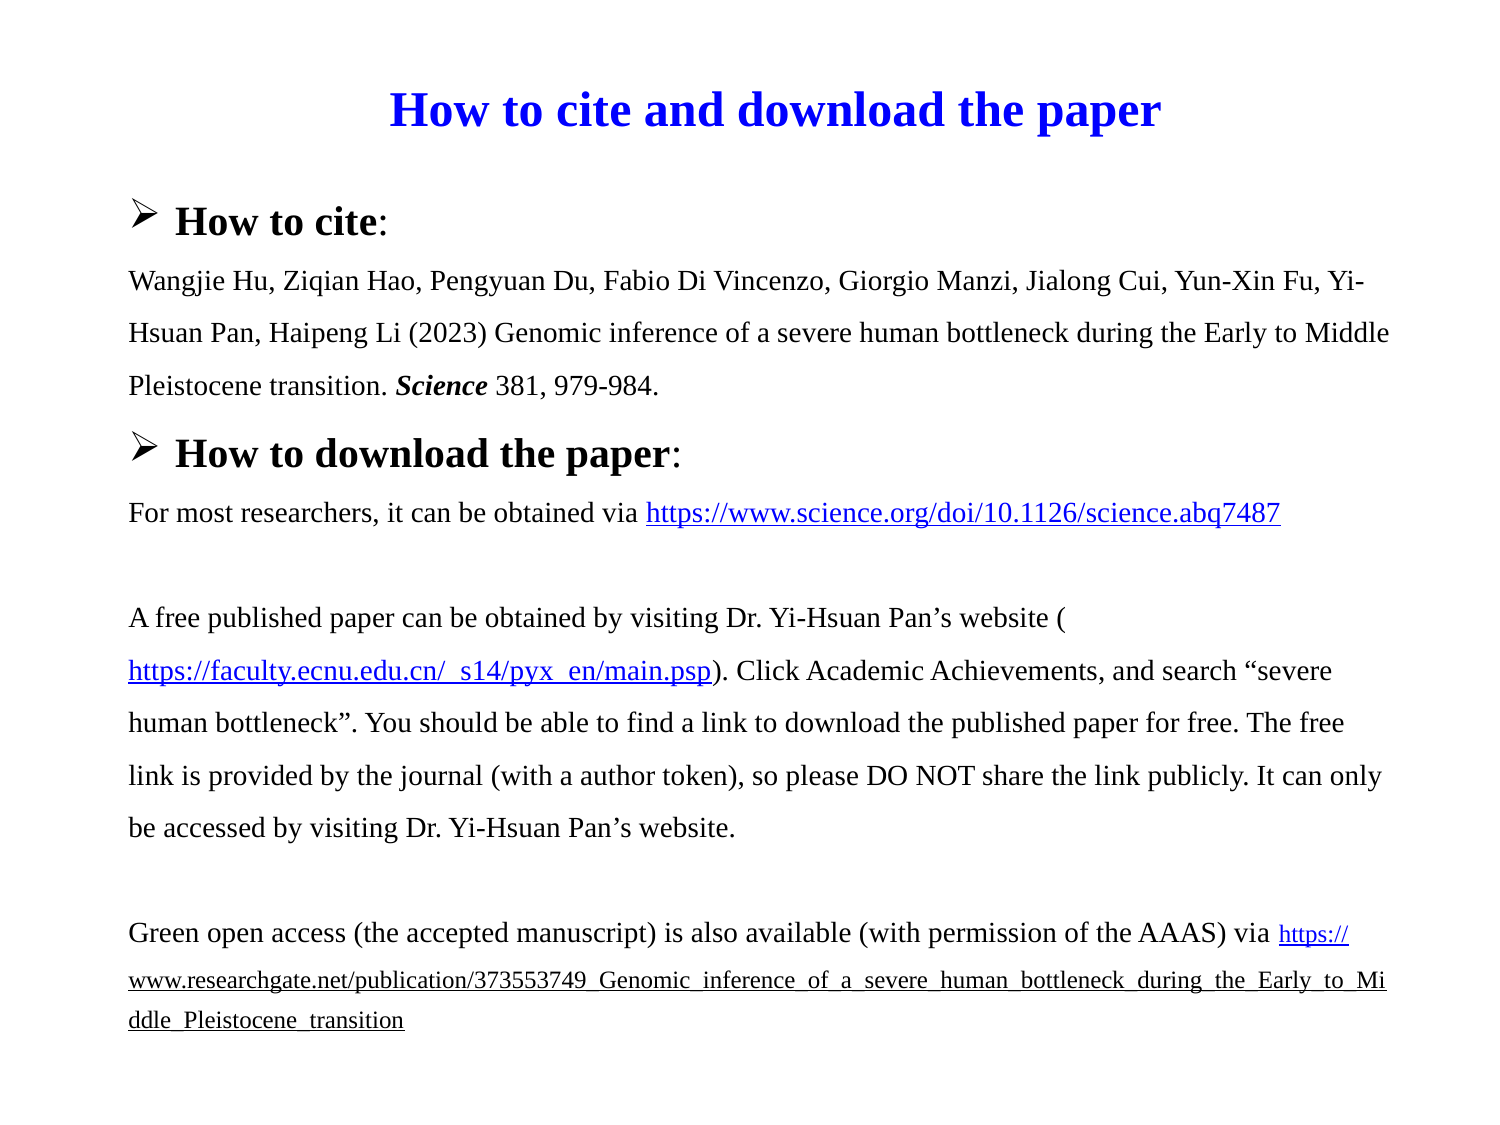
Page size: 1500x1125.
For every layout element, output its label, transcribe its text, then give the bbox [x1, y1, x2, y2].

text_box How to cite: Wangjie Hu, Ziqian Hao, Pengyuan Du, Fabio Di Vincenzo, Giorgio Manzi, Jialong Cui, Yun-Xin Fu, Yi-Hsuan Pan, Haipeng Li (2023) Genomic inference of a severe human bottleneck during the Early to Middle Pleistocene transition. Science 381, 979-984. How to download the paper: For most researchers, it can be obtained via https://www.science.org/doi/10.1126/science.abq7487 A free published paper can be obtained by visiting Dr. Yi-Hsuan Pan’s website (https://faculty.ecnu.edu.cn/_s14/pyx_en/main.psp). Click Academic Achievements, and search “severe human bottleneck”. You should be able to find a link to download the published paper for free. The free link is provided by the journal (with a author token), so please DO NOT share the link publicly. It can only be accessed by visiting Dr. Yi-Hsuan Pan’s website. Green open access (the accepted manuscript) is also available (with permission of the AAAS) via https://www.researchgate.net/publication/373553749_Genomic_inference_of_a_severe_human_bottleneck_during_the_Early_to_Middle_Pleistocene_transition [113, 161, 1407, 1046]
text_box How to cite and download the paper [374, 68, 1178, 144]
